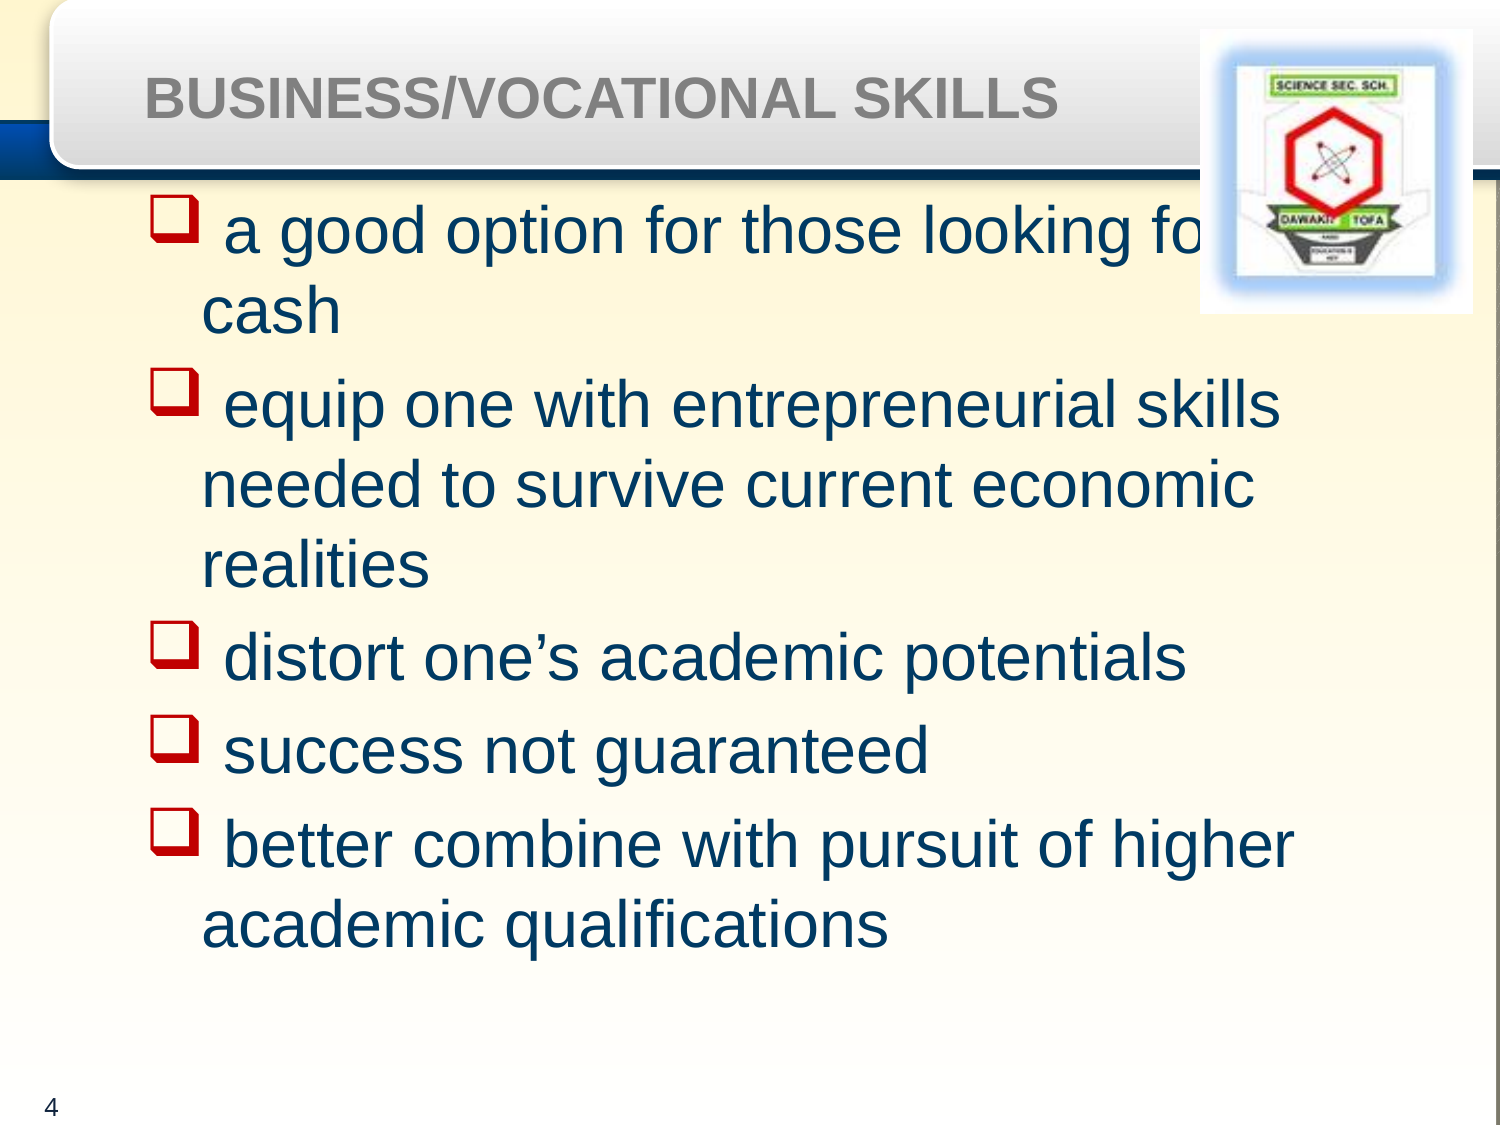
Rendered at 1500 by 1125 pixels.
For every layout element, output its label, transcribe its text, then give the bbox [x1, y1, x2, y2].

picture [1199, 29, 1474, 314]
list a good option for those looking for quick cash equip one with entrepreneurial skills needed to survive current economic realities distort one’s academic potentials success not guaranteed better combine with pursuit of higher academic qualifications [130, 179, 1425, 1005]
title BUSINESS/VOCATIONAL SKILLS [129, 48, 1194, 154]
